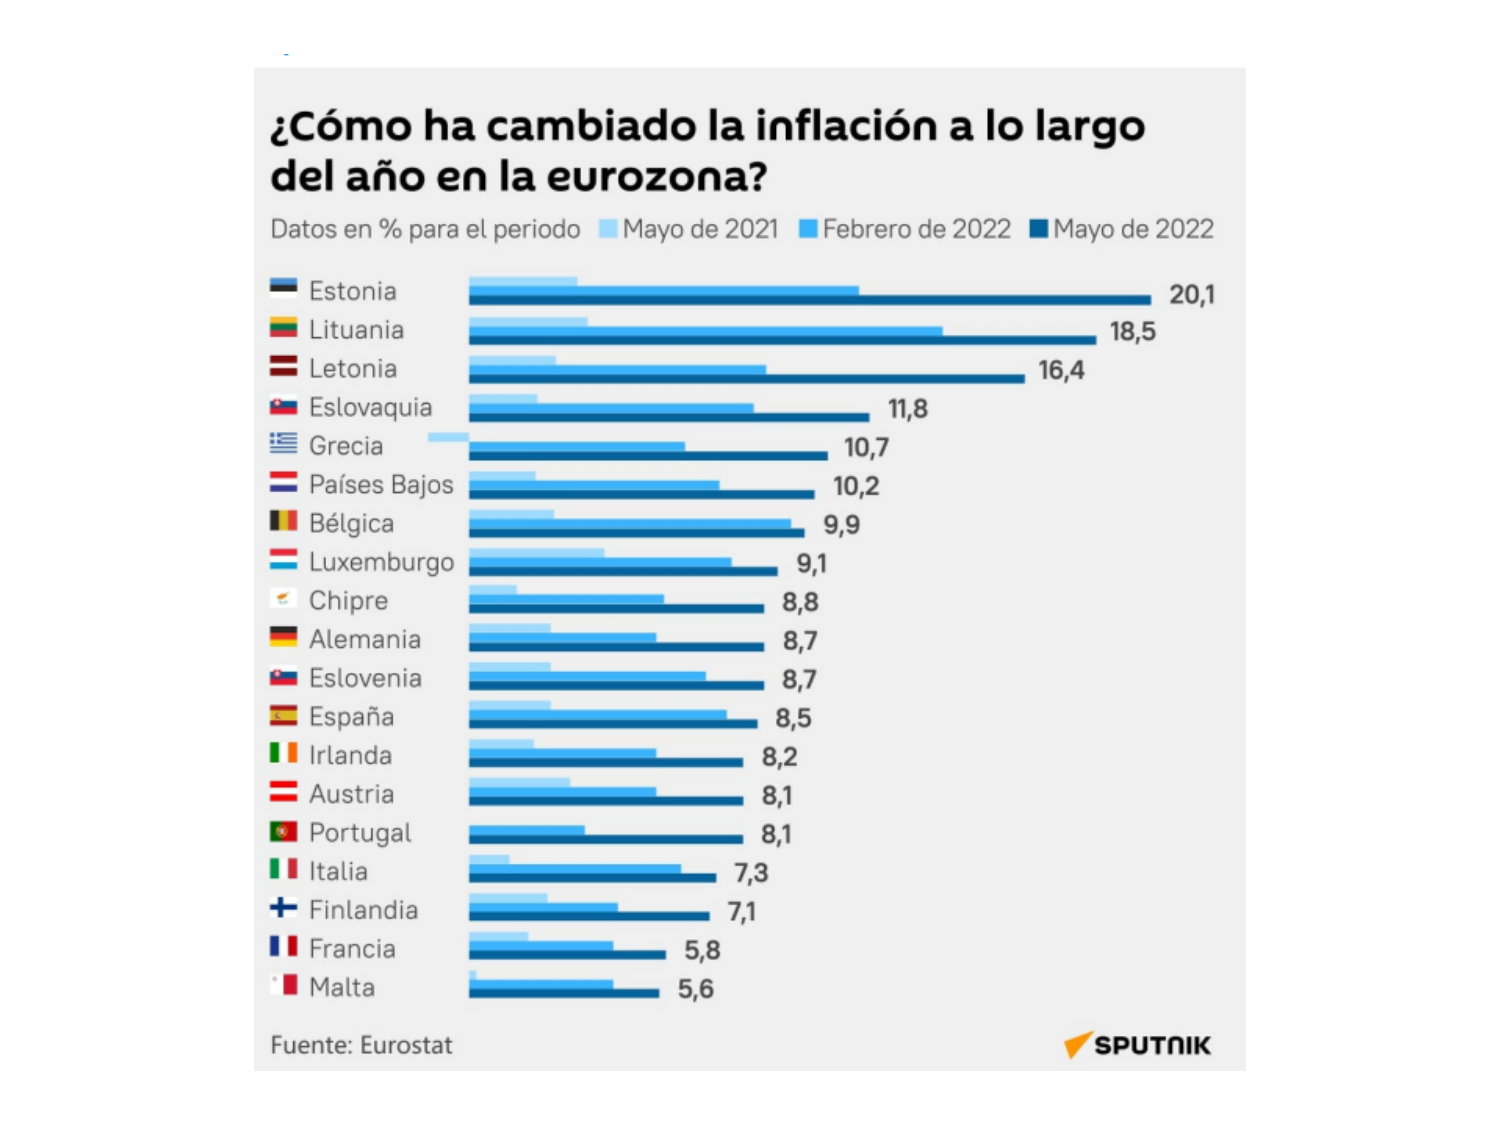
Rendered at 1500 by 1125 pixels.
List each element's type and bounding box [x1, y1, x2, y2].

picture [254, 54, 1246, 1071]
